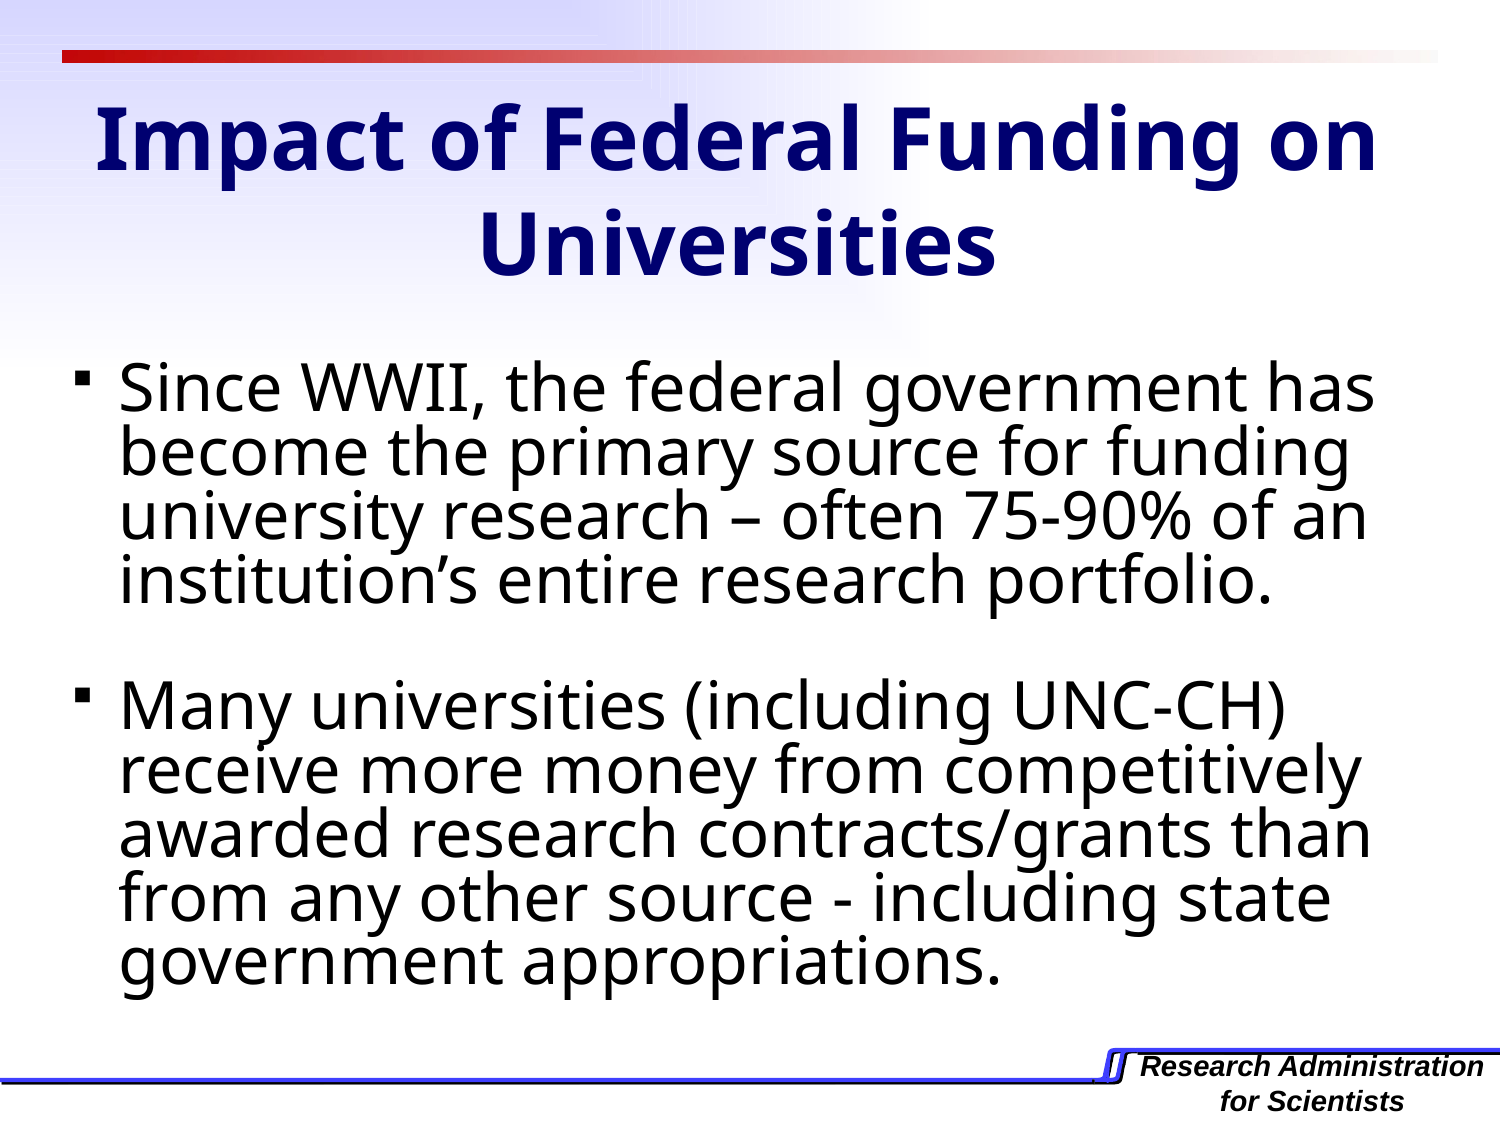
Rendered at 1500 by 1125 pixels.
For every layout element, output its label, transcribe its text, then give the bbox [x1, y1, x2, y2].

list Since WWII, the federal government has become the primary source for funding university research – often 75-90% of an institution’s entire research portfolio. Many universities (including UNC-CH) receive more money from competitively awarded research contracts/grants than from any other source - including state government appropriations. [36, 299, 1476, 1113]
picture [62, 50, 1438, 63]
title Impact of Federal Funding on Universities [0, 161, 1476, 301]
